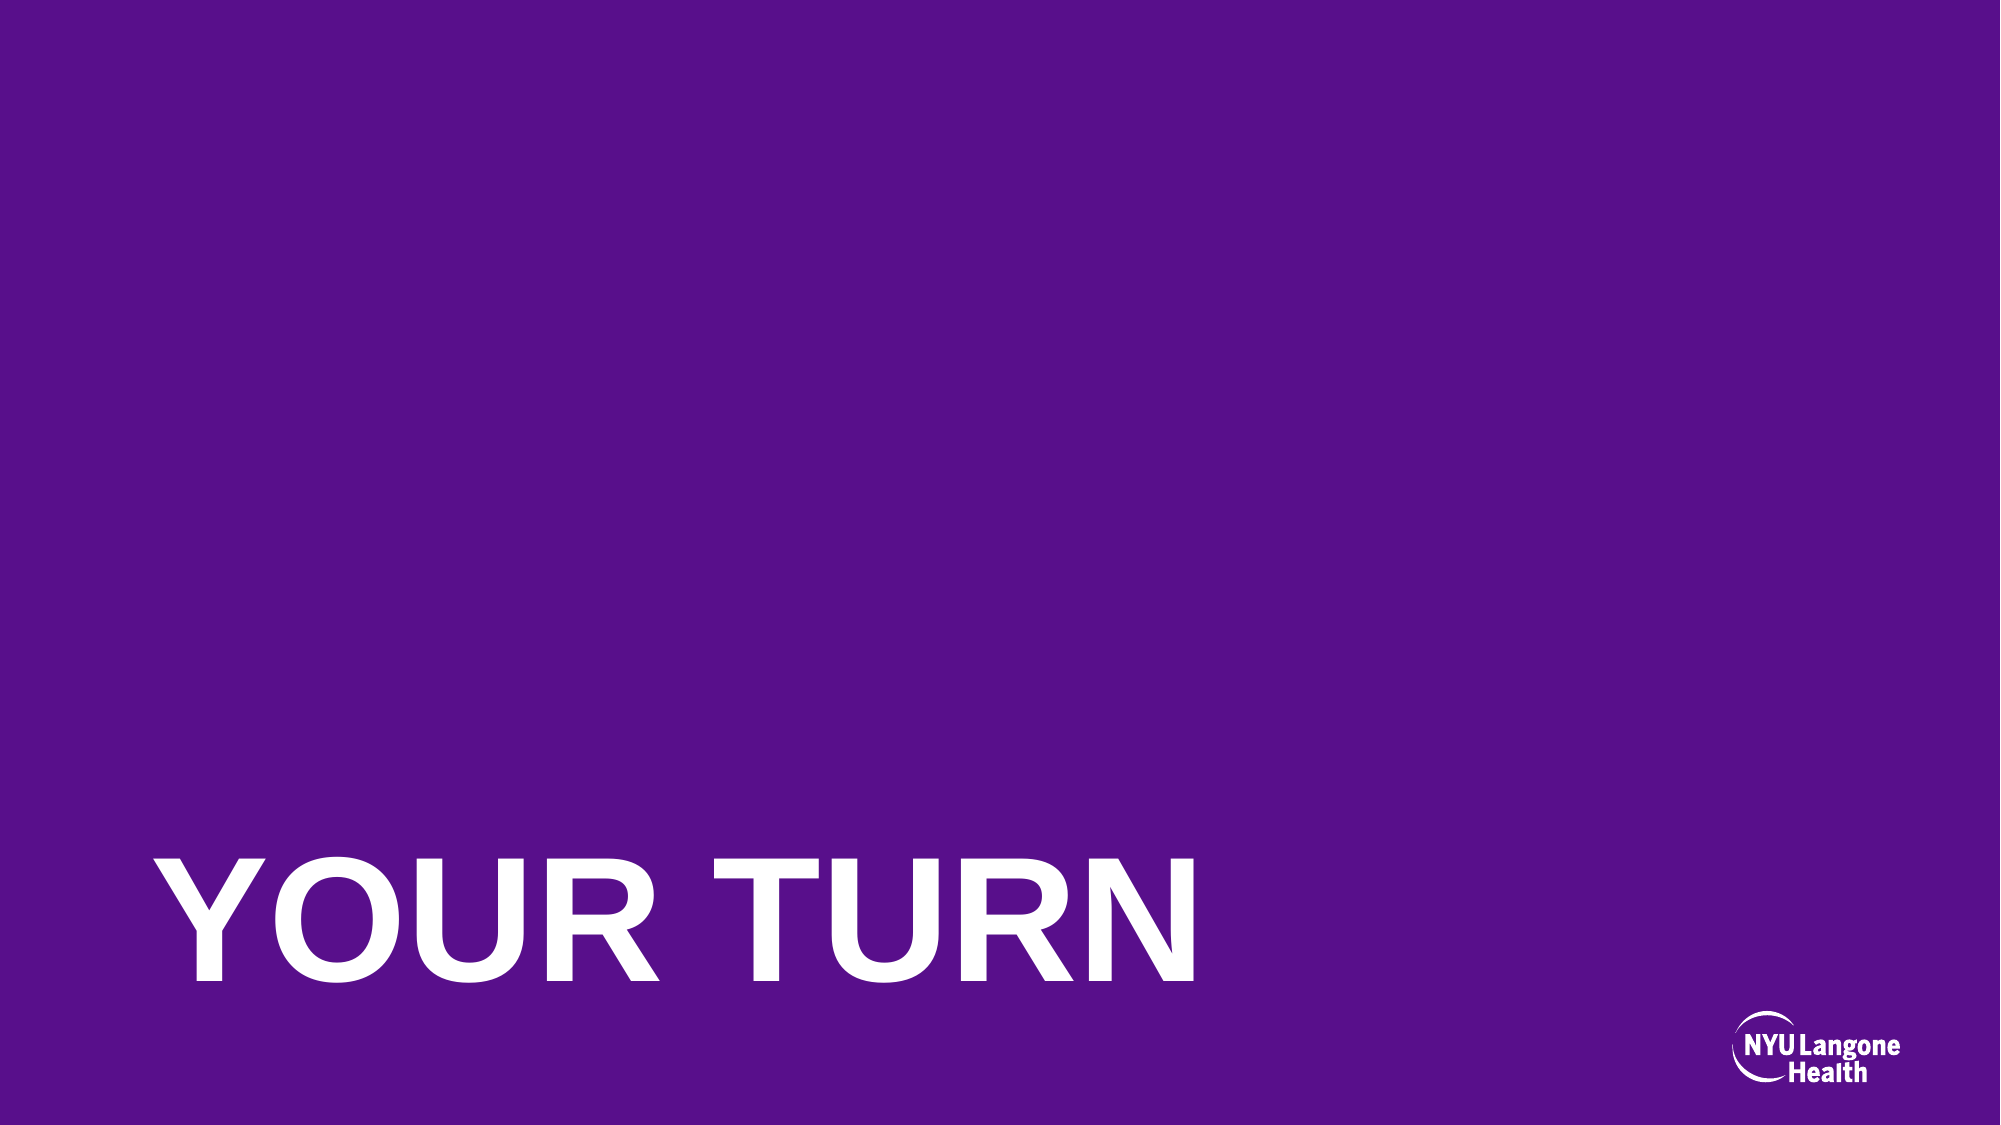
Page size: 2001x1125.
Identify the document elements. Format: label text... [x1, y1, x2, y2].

title Your Turn [150, 347, 1904, 1019]
